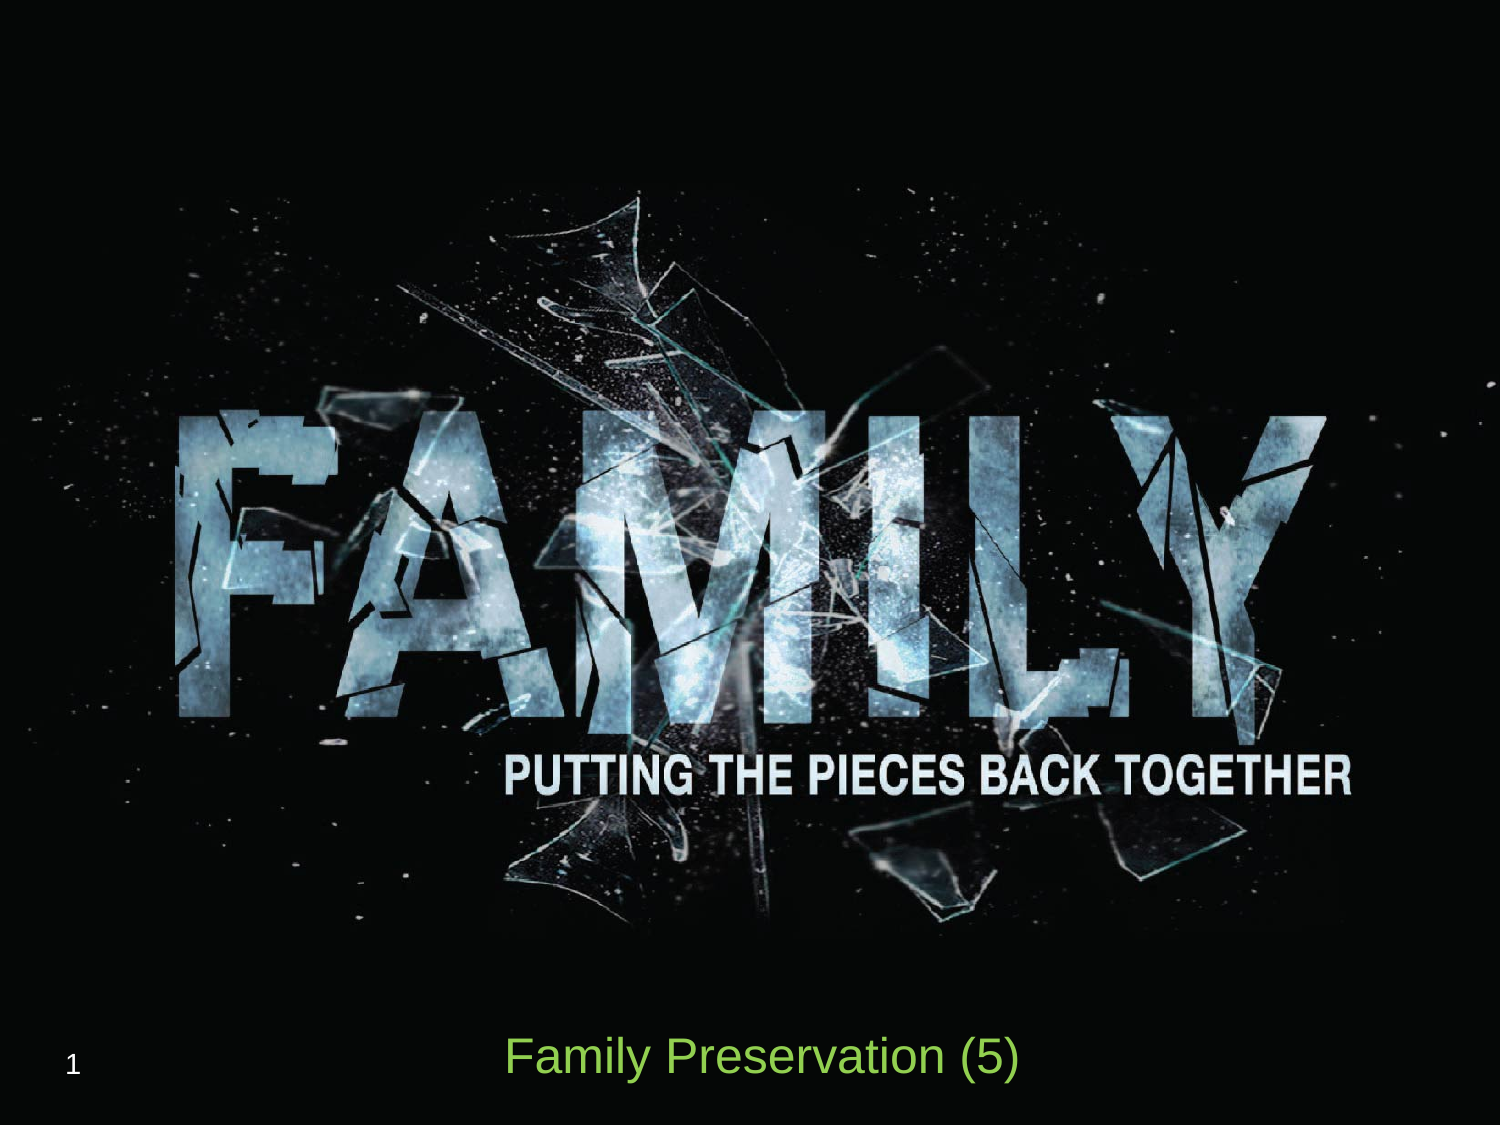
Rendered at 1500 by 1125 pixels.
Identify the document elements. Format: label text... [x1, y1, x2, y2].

text_box Family Preservation (5) [489, 1015, 1036, 1091]
picture [0, 0, 1500, 1125]
slide_number 1 [50, 1025, 363, 1100]
